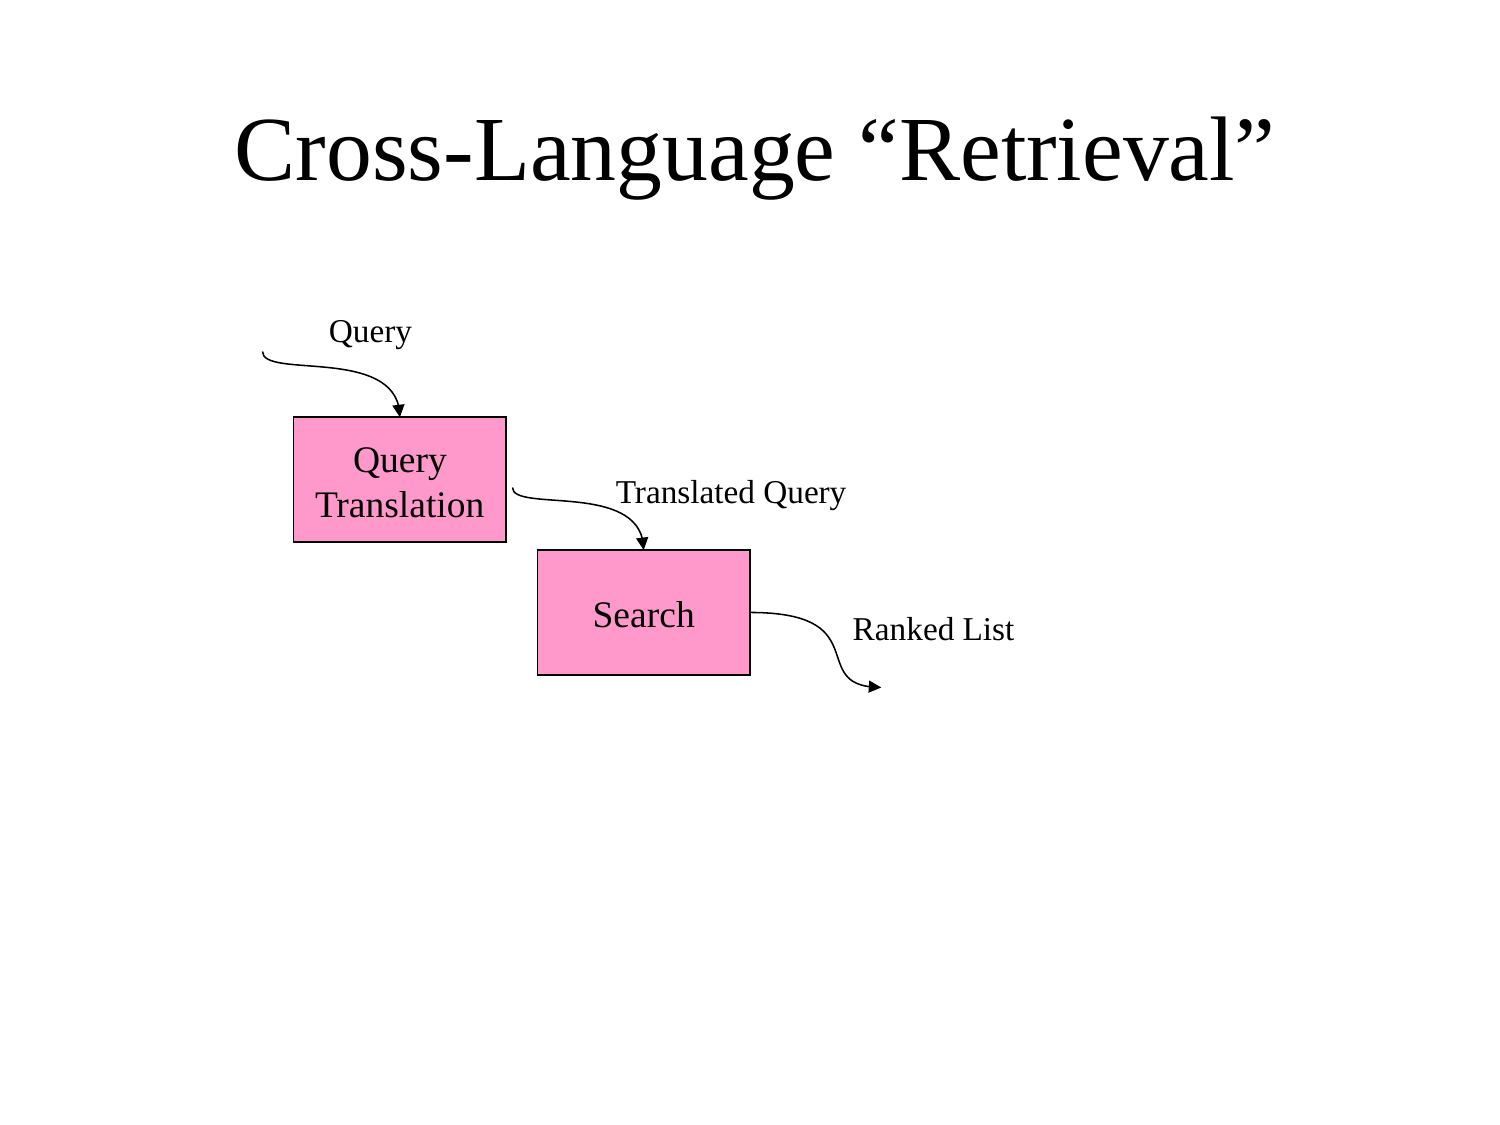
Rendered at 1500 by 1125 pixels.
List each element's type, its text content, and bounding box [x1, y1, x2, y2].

text_box Query Translation [293, 417, 507, 543]
text_box Ranked List [868, 599, 1030, 655]
title Cross-Language “Retrieval” [87, 50, 1425, 238]
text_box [749, 612, 882, 688]
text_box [512, 462, 864, 676]
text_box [262, 301, 428, 418]
